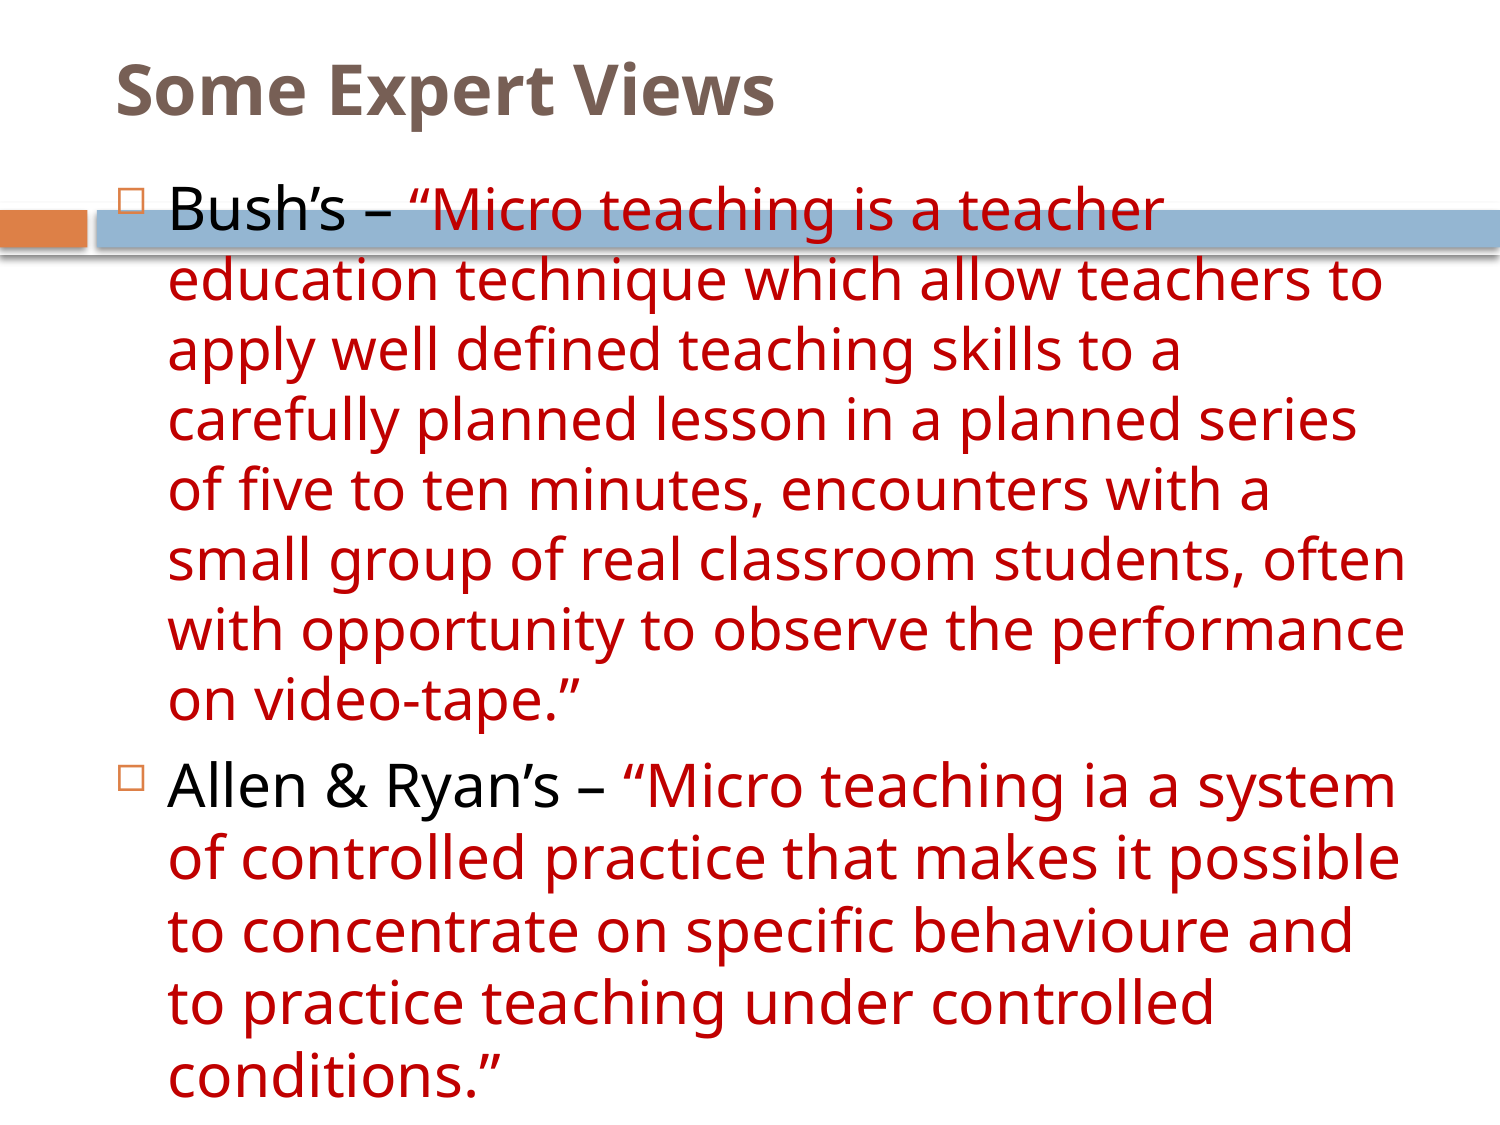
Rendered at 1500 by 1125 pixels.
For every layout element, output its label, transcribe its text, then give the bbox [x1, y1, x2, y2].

title Some Expert Views [100, 37, 1438, 138]
list Bush’s – “Micro teaching is a teacher education technique which allow teachers to apply well defined teaching skills to a carefully planned lesson in a planned series of five to ten minutes, encounters with a small group of real classroom students, often with opportunity to observe the performance on video-tape.” Allen & Ryan’s – “Micro teaching ia a system of controlled practice that makes it possible to concentrate on specific behavioure and to practice teaching under controlled conditions.” [100, 162, 1438, 1000]
